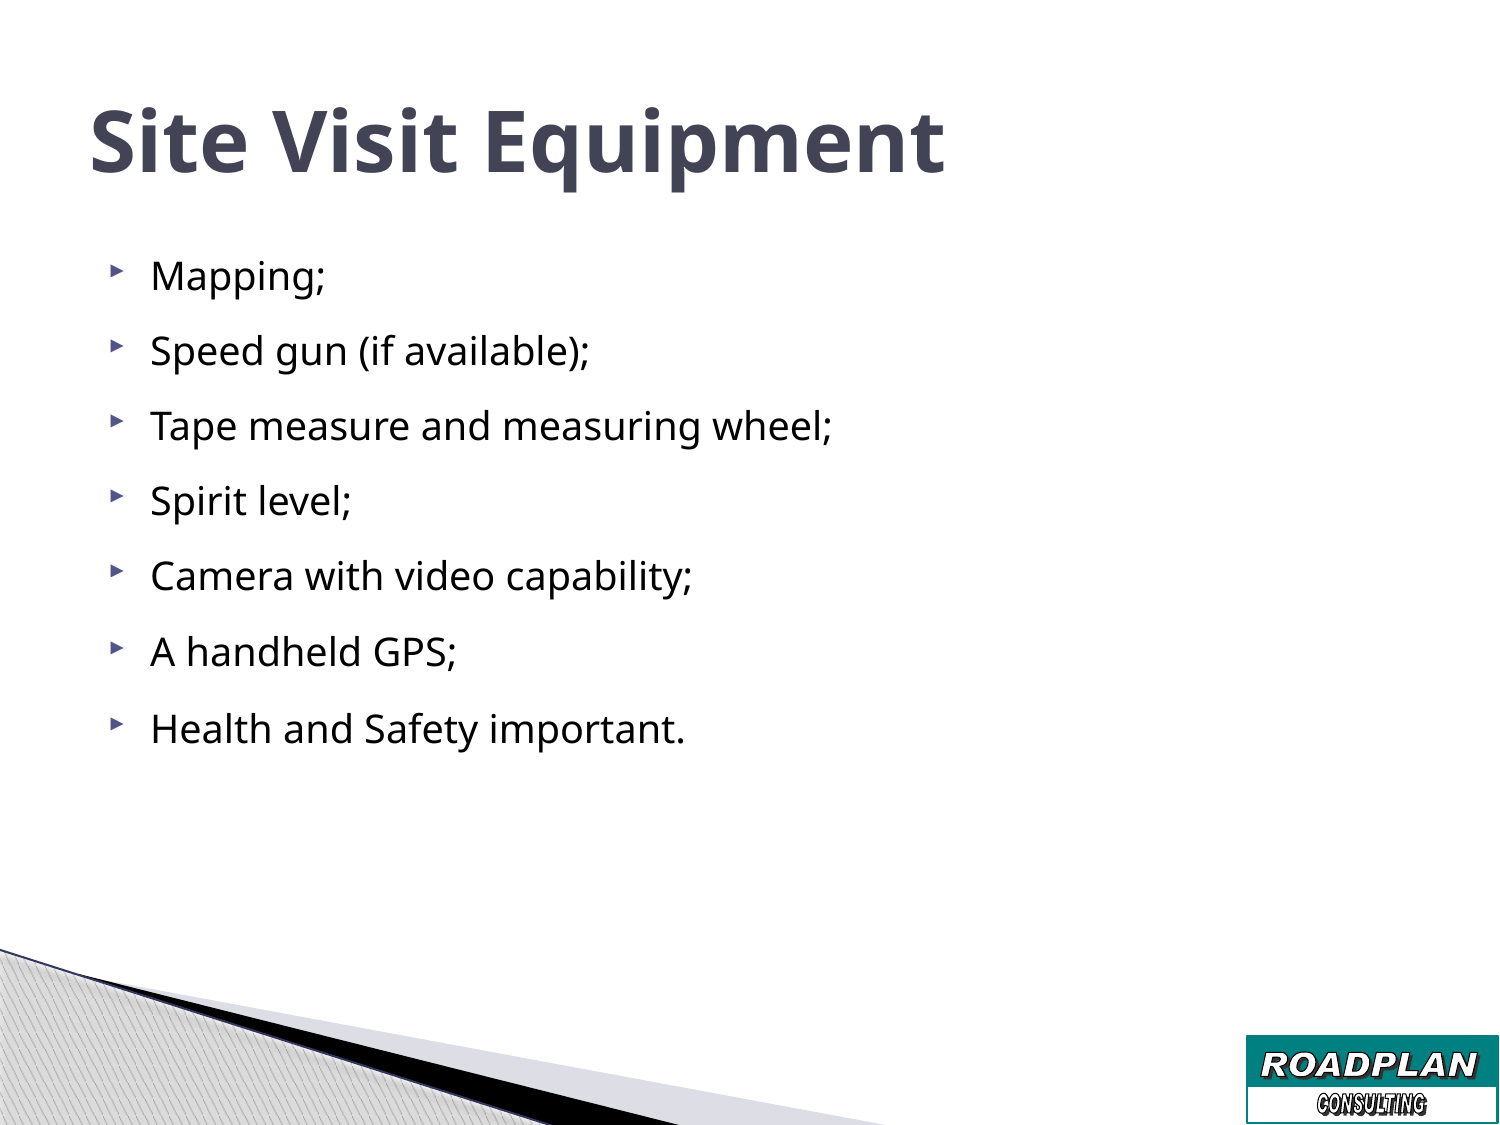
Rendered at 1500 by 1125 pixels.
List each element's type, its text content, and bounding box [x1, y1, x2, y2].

title Site Visit Equipment [75, 45, 1425, 233]
picture [1245, 1034, 1500, 1125]
list Mapping; Speed gun (if available); Tape measure and measuring wheel; Spirit level; Camera with video capability; A handheld GPS; Health and Safety important. [74, 242, 1426, 823]
